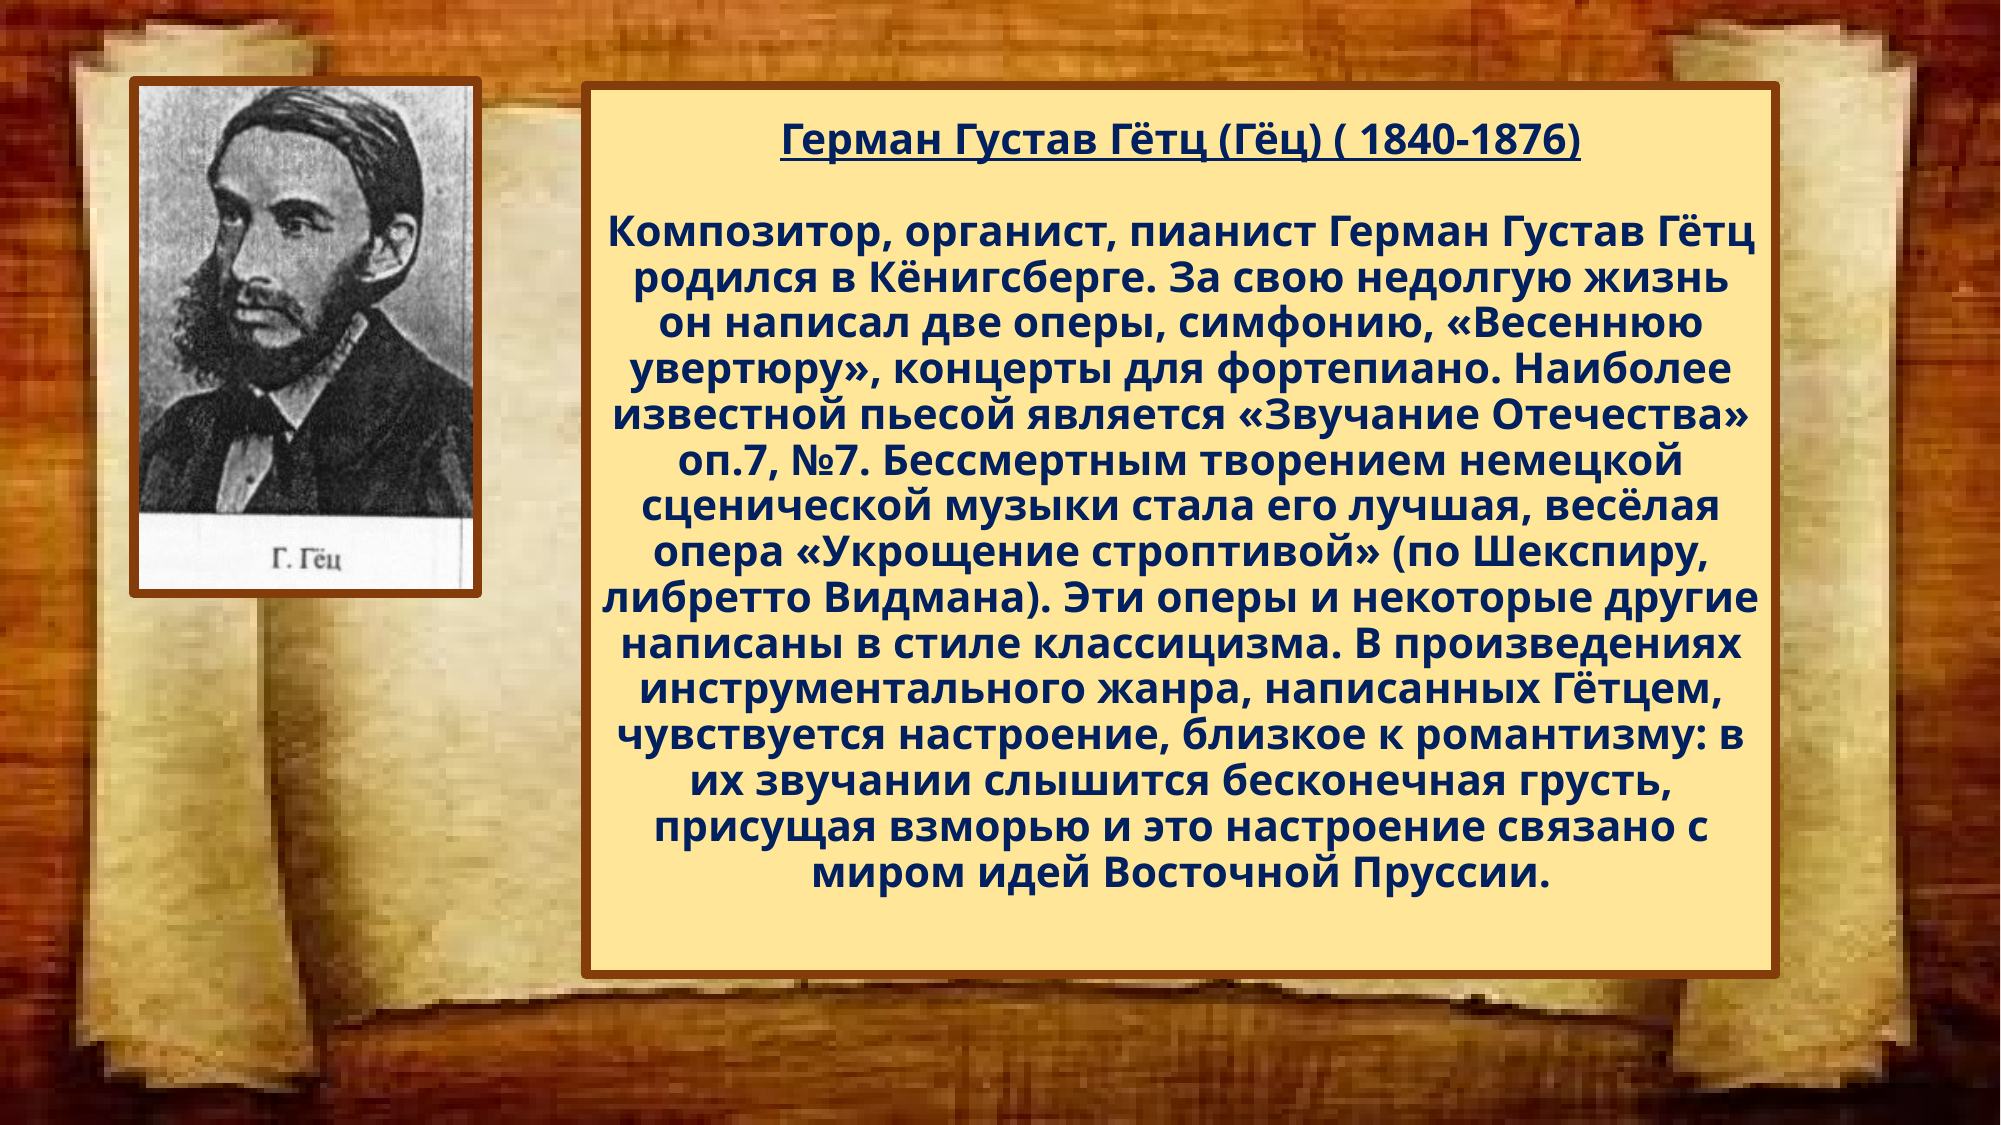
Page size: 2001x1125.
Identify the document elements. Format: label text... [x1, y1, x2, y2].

text_box Герман Густав Гётц (Гёц) ( 1840-1876) Композитор, органист, пианист Герман Густав Гётц родился в Кёнигсберге. За свою недолгую жизнь он написал две оперы, симфонию, «Весеннюю увертюру», концерты для фортепиано. Наиболее известной пьесой является «Звучание Отечества» оп.7, №7. Бессмертным творением немецкой сценической музыки стала его лучшая, весёлая опера «Укрощение строптивой» (по Шекспиру, либретто Видмана). Эти оперы и некоторые другие написаны в стиле классицизма. В произведениях инструментального жанра, написанных Гётцем, чувствуется настроение, близкое к романтизму: в их звучании слышится бесконечная грусть, присущая взморью и это настроение связано с миром идей Восточной Пруссии. [586, 85, 1776, 975]
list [138, 85, 473, 589]
picture [0, 0, 2001, 1125]
